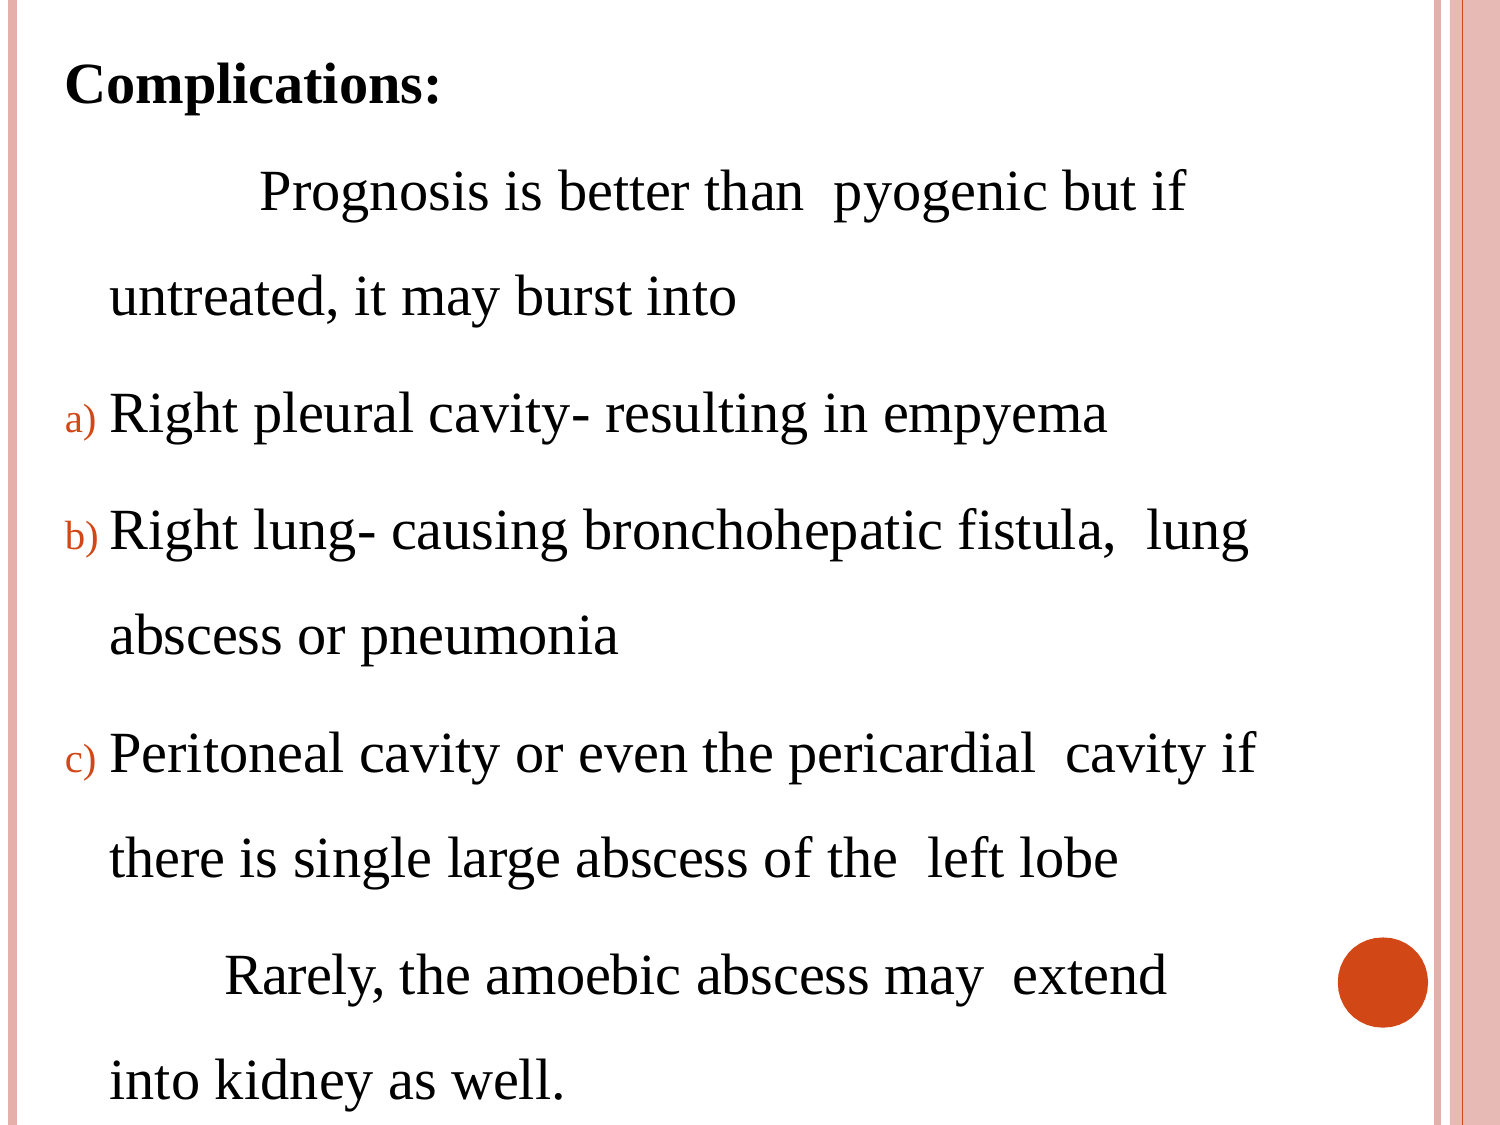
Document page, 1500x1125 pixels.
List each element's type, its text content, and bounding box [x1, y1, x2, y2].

text_box Complications: Prognosis is better than pyogenic but if untreated, it may burst into Right pleural cavity- resulting in empyema Right lung- causing bronchohepatic fistula, lung abscess or pneumonia Peritoneal cavity or even the pericardial cavity if there is single large abscess of the left lobe Rarely, the amoebic abscess may extend into kidney as well. [62, 43, 1325, 1112]
